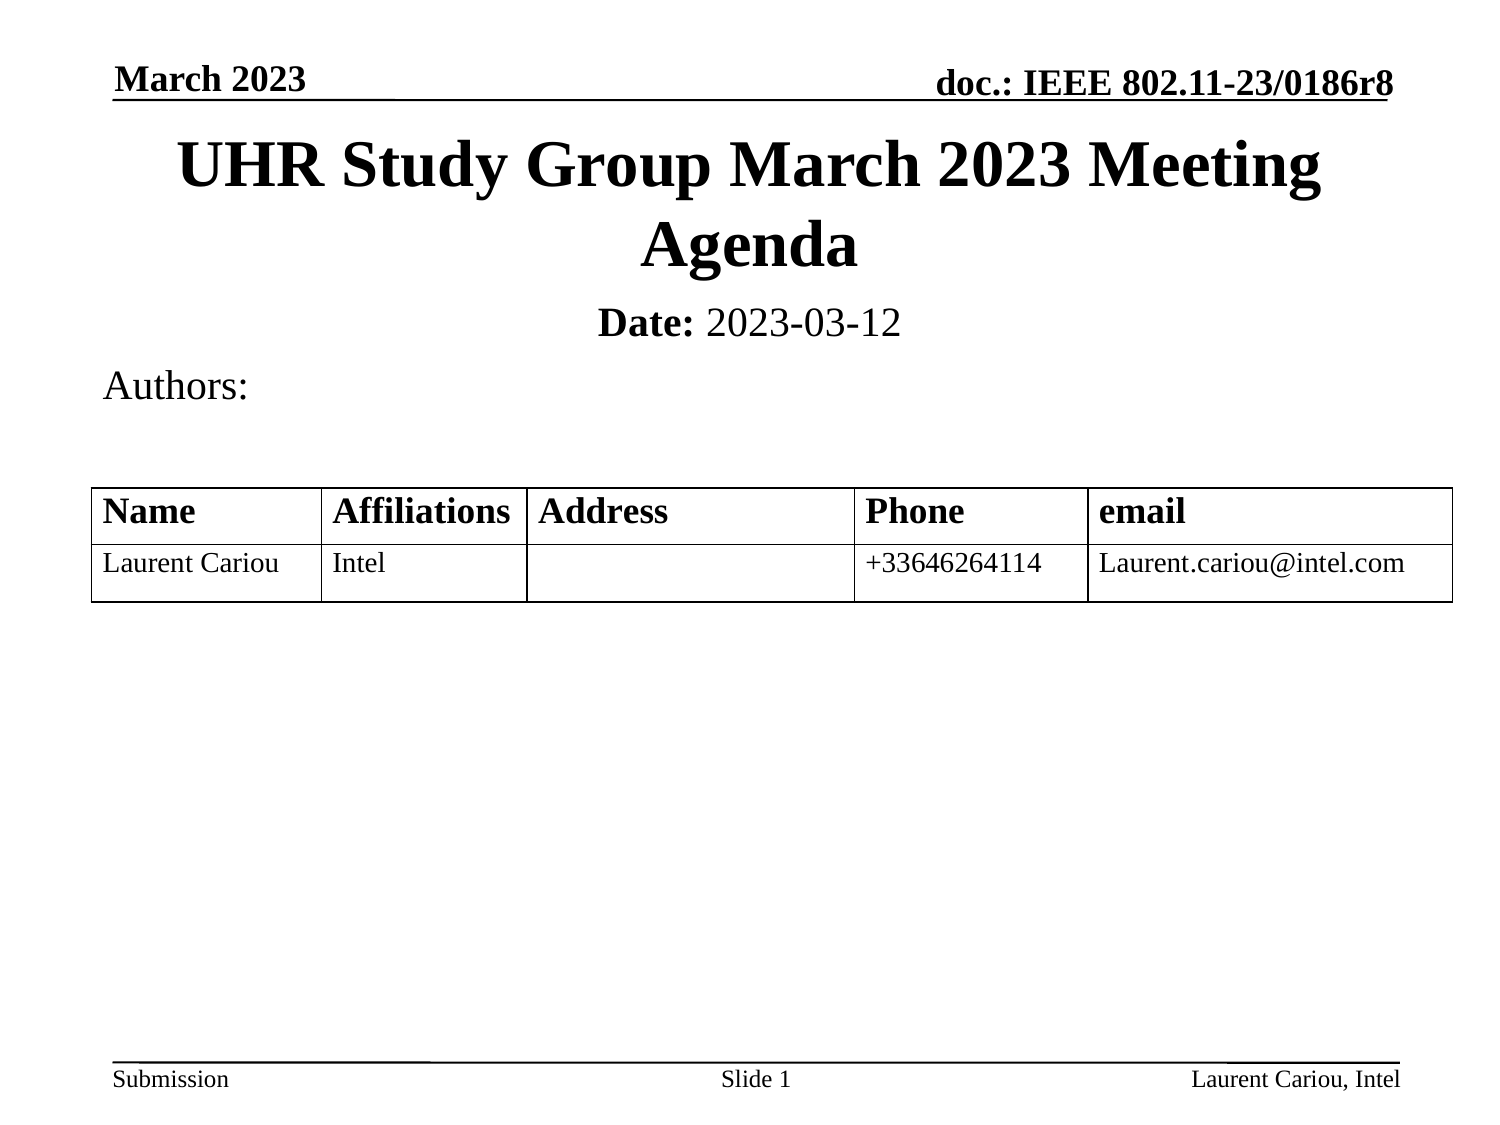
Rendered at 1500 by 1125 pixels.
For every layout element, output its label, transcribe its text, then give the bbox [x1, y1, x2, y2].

text_box Authors: [87, 349, 325, 413]
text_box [75, 487, 1477, 899]
slide_number Slide 1 [712, 1061, 800, 1123]
list Date: 2023-03-12 [112, 287, 1388, 353]
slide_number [114, 54, 493, 100]
footer Laurent Cariou, Intel [902, 1061, 1402, 1093]
title UHR Study Group March 2023 Meeting Agenda [112, 112, 1388, 287]
